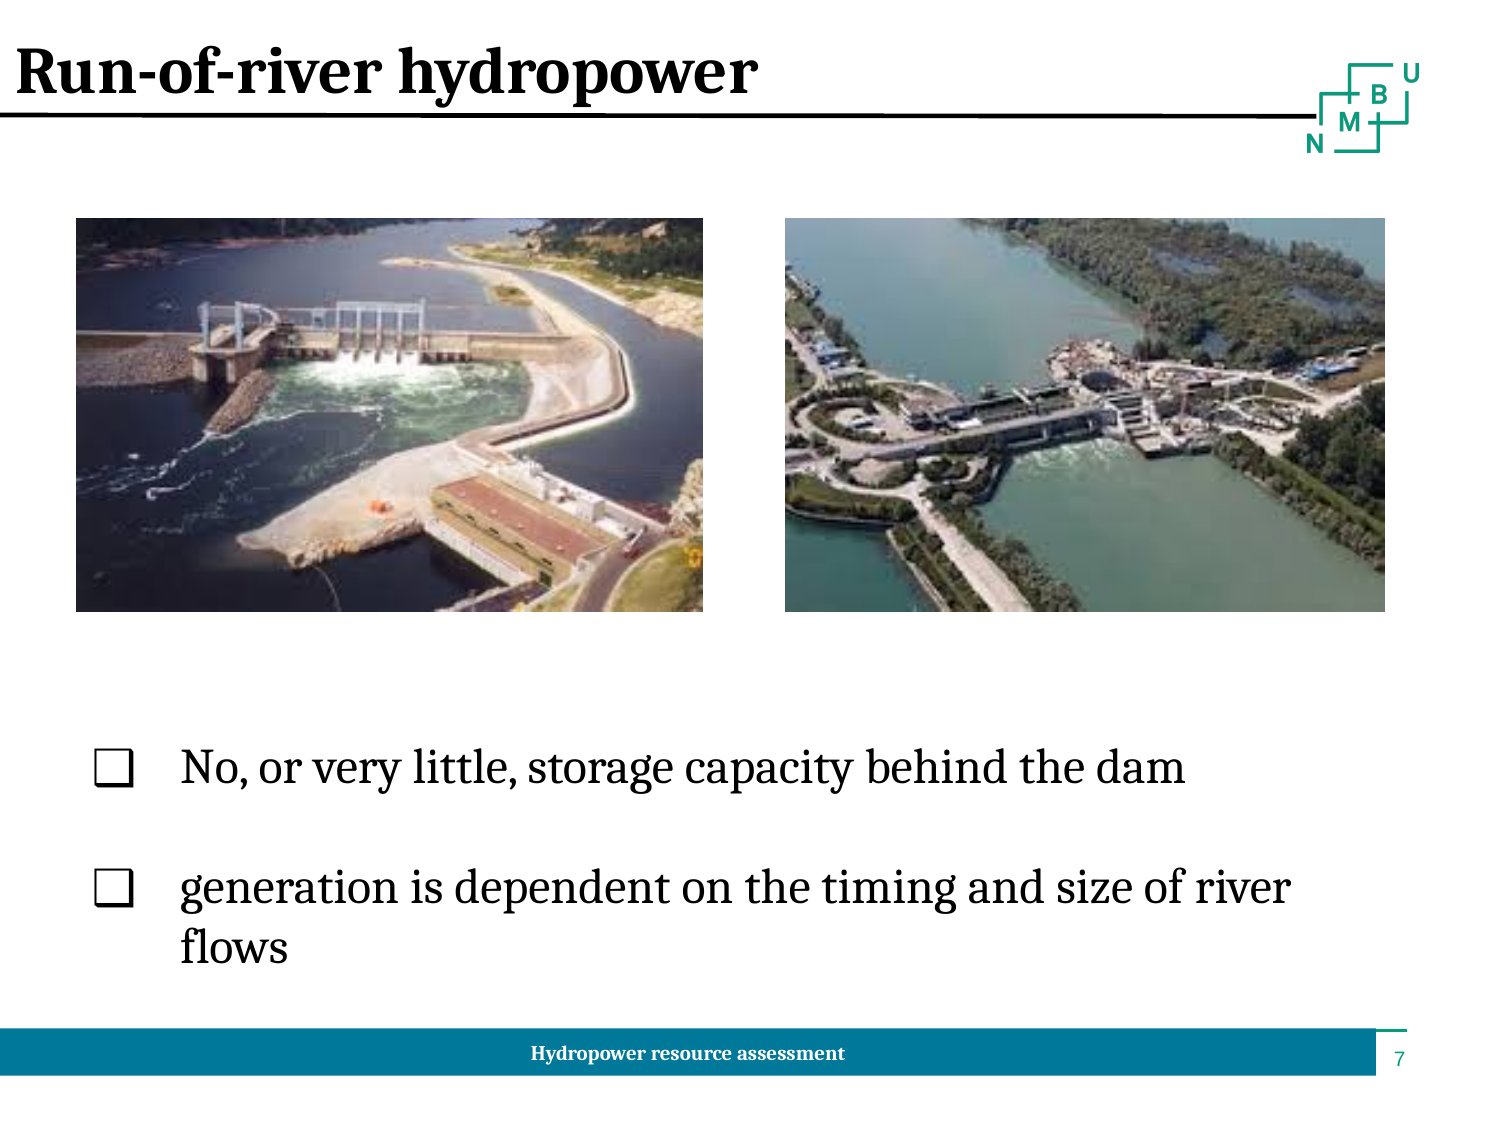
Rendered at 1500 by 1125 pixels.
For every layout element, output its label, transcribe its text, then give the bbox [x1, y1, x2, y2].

text_box No, or very little, storage capacity behind the dam generation is dependent on the timing and size of river flows [76, 680, 1406, 981]
text_box Hydropower resource assessment [0, 1028, 1376, 1076]
slide_number ‹#› [1356, 981, 1406, 1125]
picture [76, 217, 703, 613]
picture [785, 217, 1386, 613]
picture [1307, 63, 1419, 153]
text_box Run-of-river hydropower [0, 19, 818, 113]
